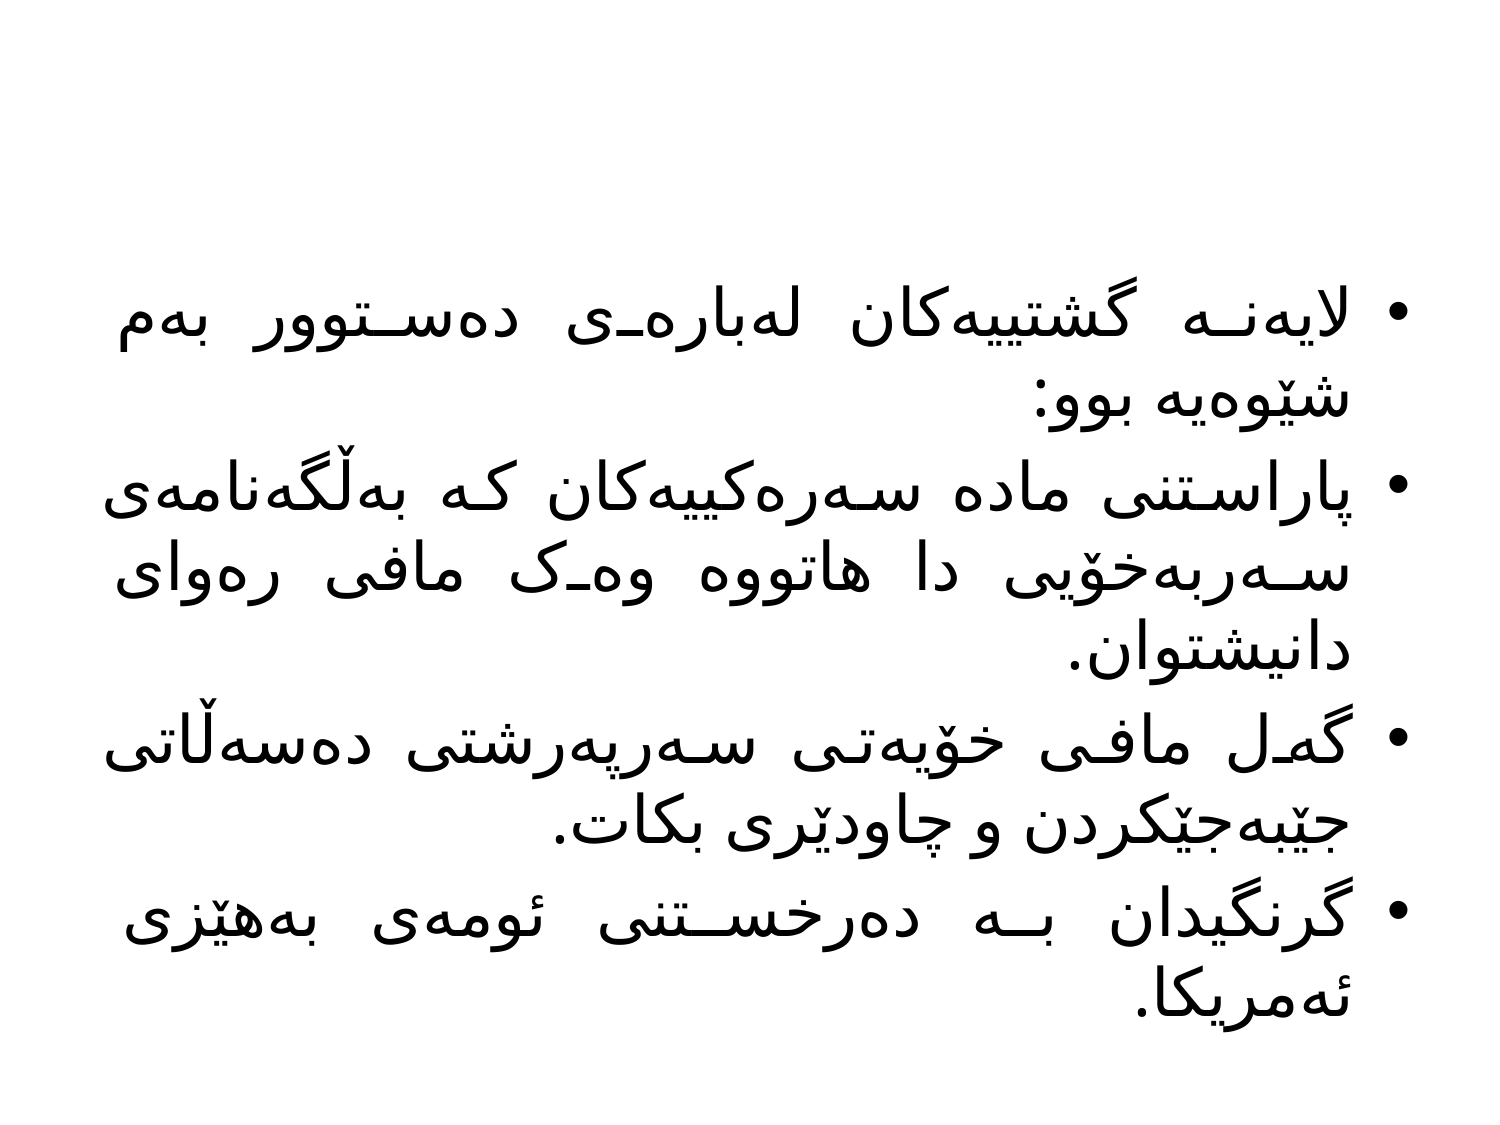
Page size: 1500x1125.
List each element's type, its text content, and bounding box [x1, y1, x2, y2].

list لایەنە گشتییەکان لەبارەی دەستوور بەم شێوەیە بوو: پاراستنی مادە سەرەکییەکان کە بەڵگەنامەی سەربەخۆیی دا هاتووە وەک مافی رەوای دانیشتوان. گەل مافی خۆیەتی سەرپەرشتی دەسەڵاتی جێبەجێکردن و چاودێری بکات. گرنگیدان بە دەرخستنی ئومەی بەهێزی ئەمریکا. [75, 262, 1425, 1005]
